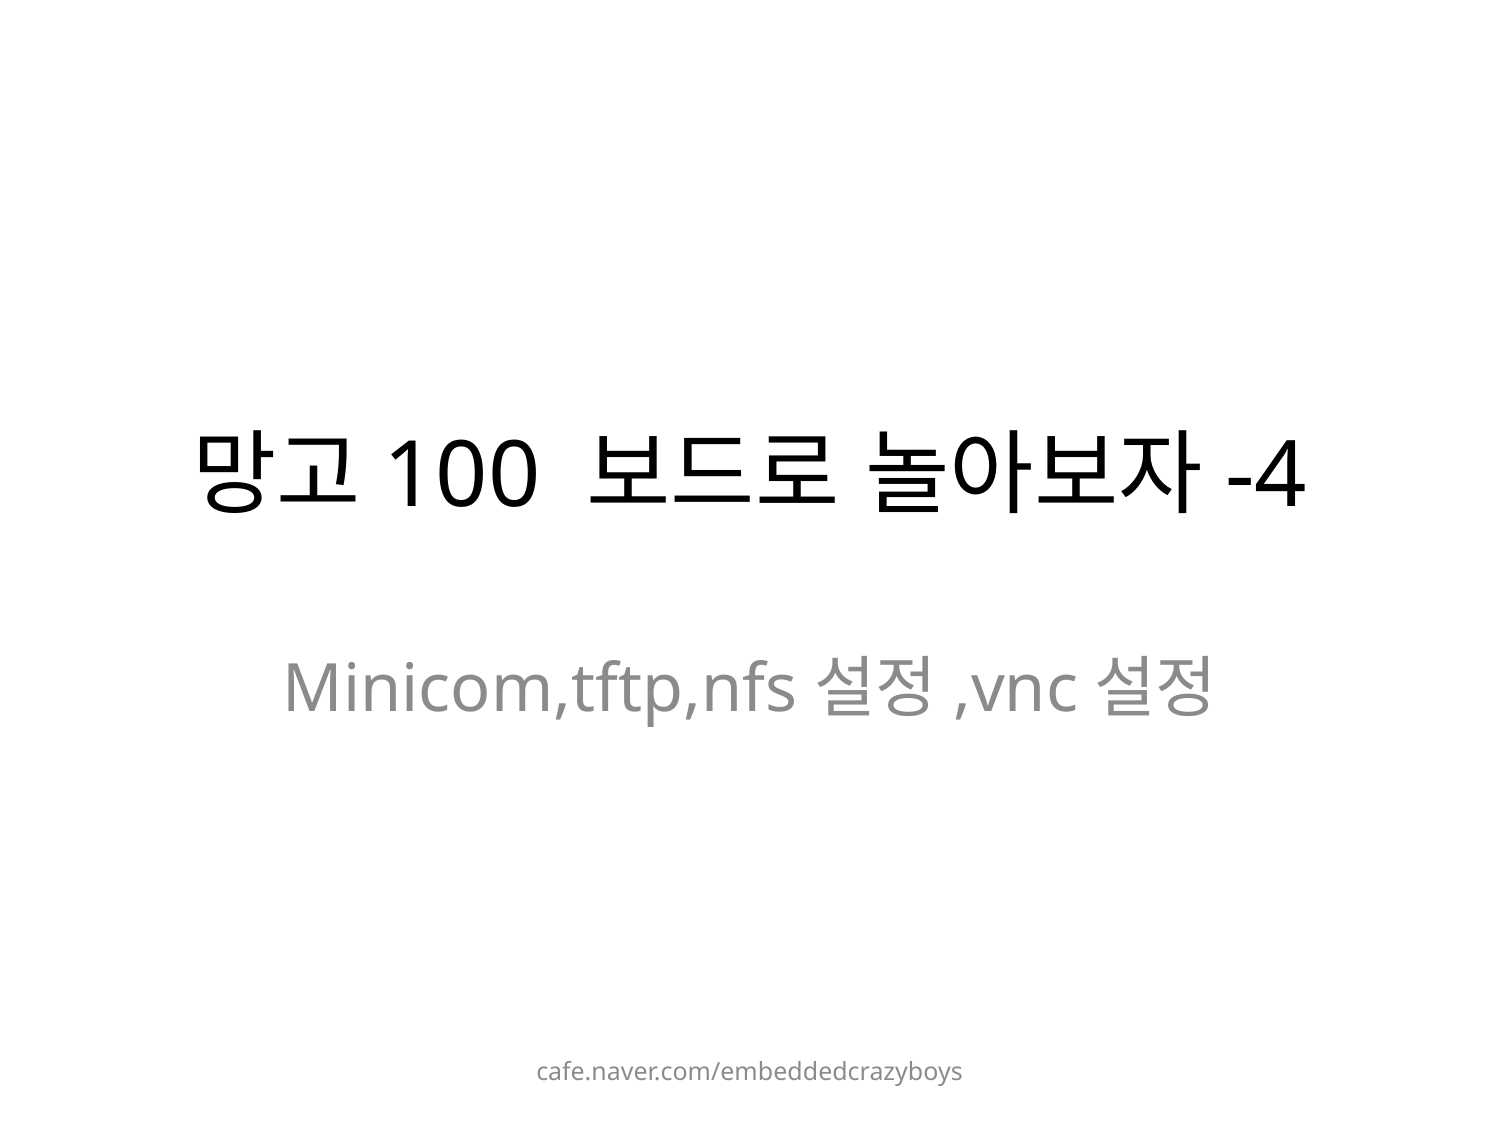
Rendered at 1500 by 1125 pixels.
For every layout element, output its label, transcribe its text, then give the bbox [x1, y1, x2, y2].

subtitle Minicom,tftp,nfs설정,vnc설정 [225, 637, 1275, 925]
footer cafe.naver.com/embeddedcrazyboys [512, 1042, 988, 1103]
title 망고100 보드로 놀아보자-4 [112, 349, 1388, 591]
